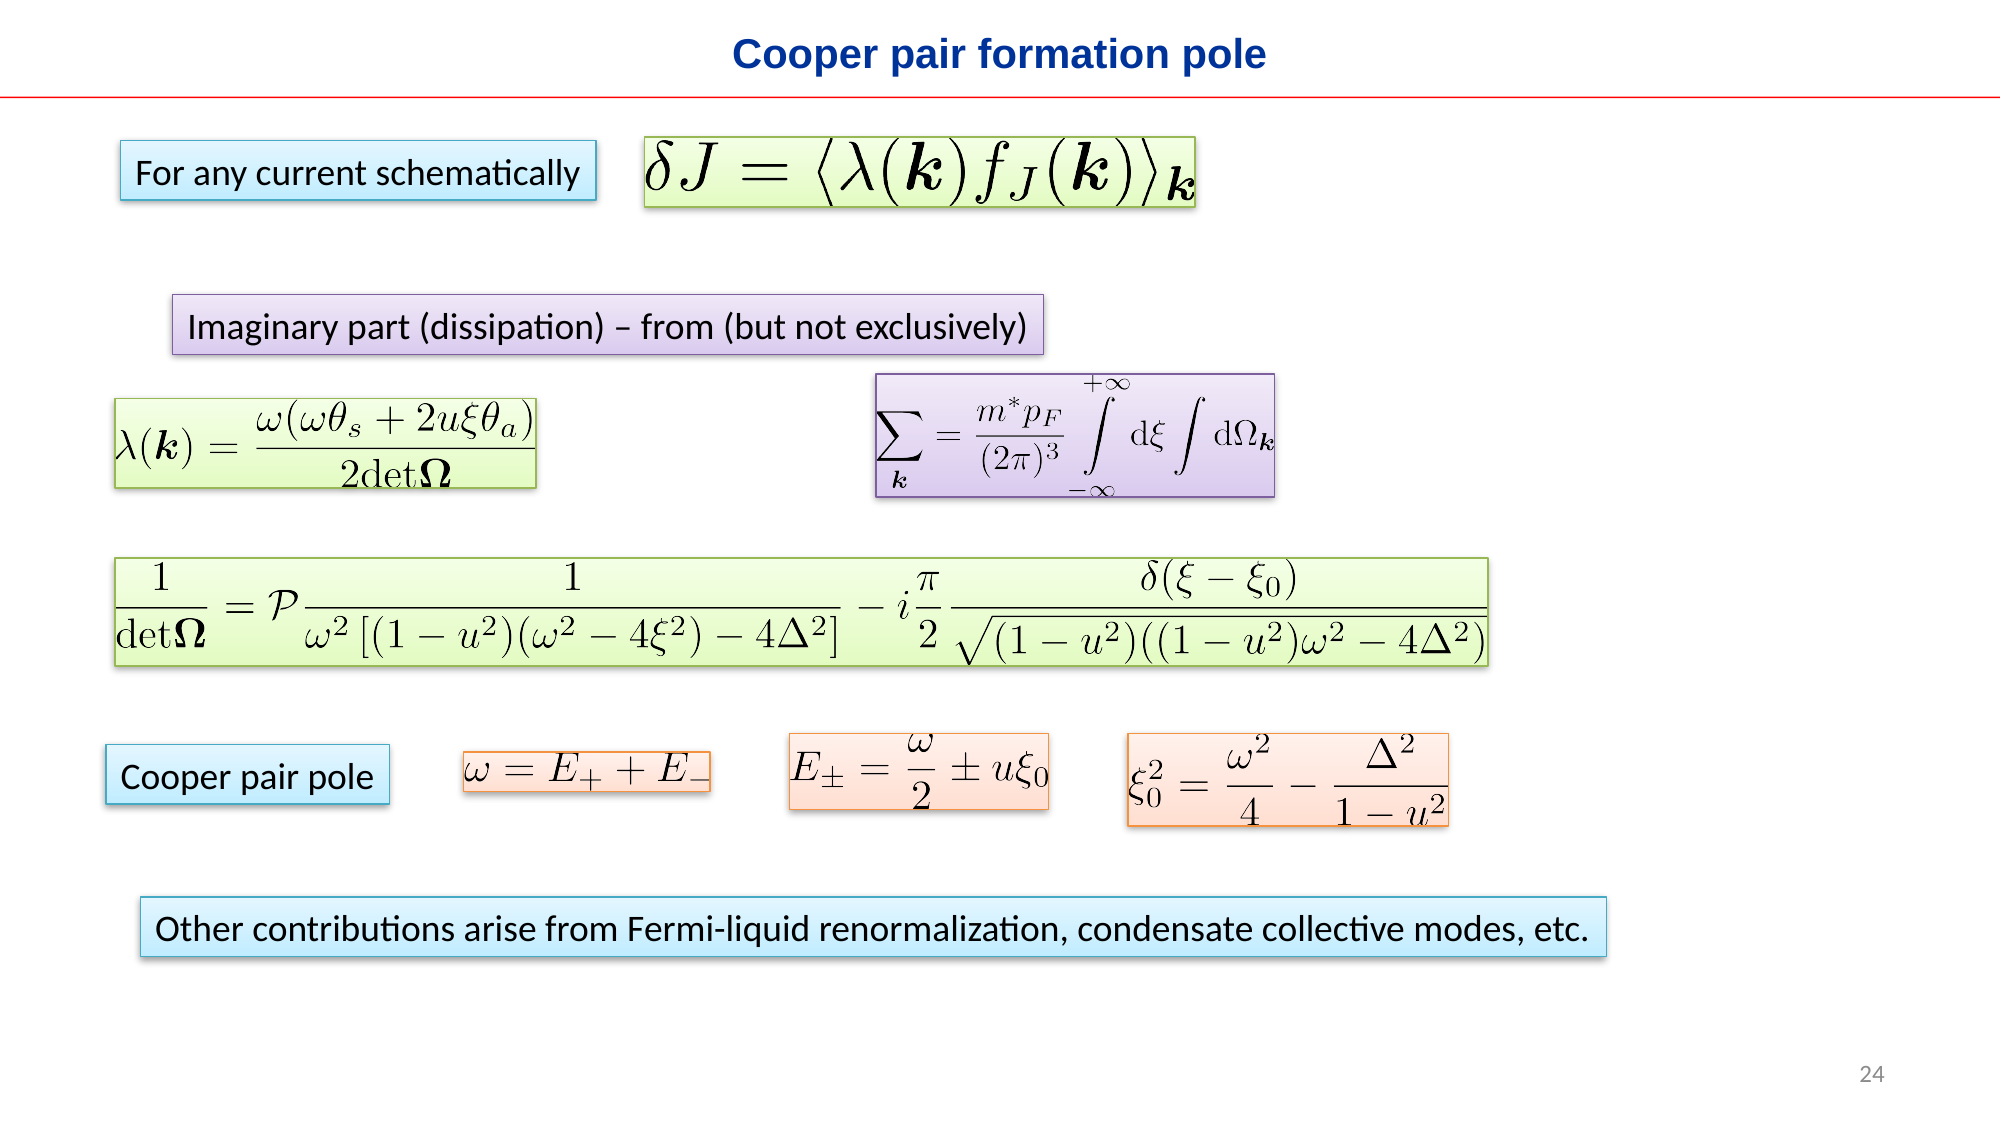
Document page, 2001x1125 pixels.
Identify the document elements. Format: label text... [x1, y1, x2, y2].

picture [115, 398, 536, 488]
text_box Cooper pair pole [105, 744, 390, 805]
text_box Other contributions arise from Fermi-liquid renormalization, condensate collective modes, etc. [140, 896, 1607, 957]
picture [645, 137, 1195, 207]
picture [876, 374, 1274, 497]
picture [1128, 733, 1448, 826]
picture [115, 558, 1488, 666]
text_box For any current schematically [120, 140, 597, 201]
slide_number 24 [1433, 1042, 1900, 1103]
picture [790, 733, 1049, 809]
text_box Cooper pair formation pole [249, 19, 1750, 84]
picture [464, 752, 710, 791]
